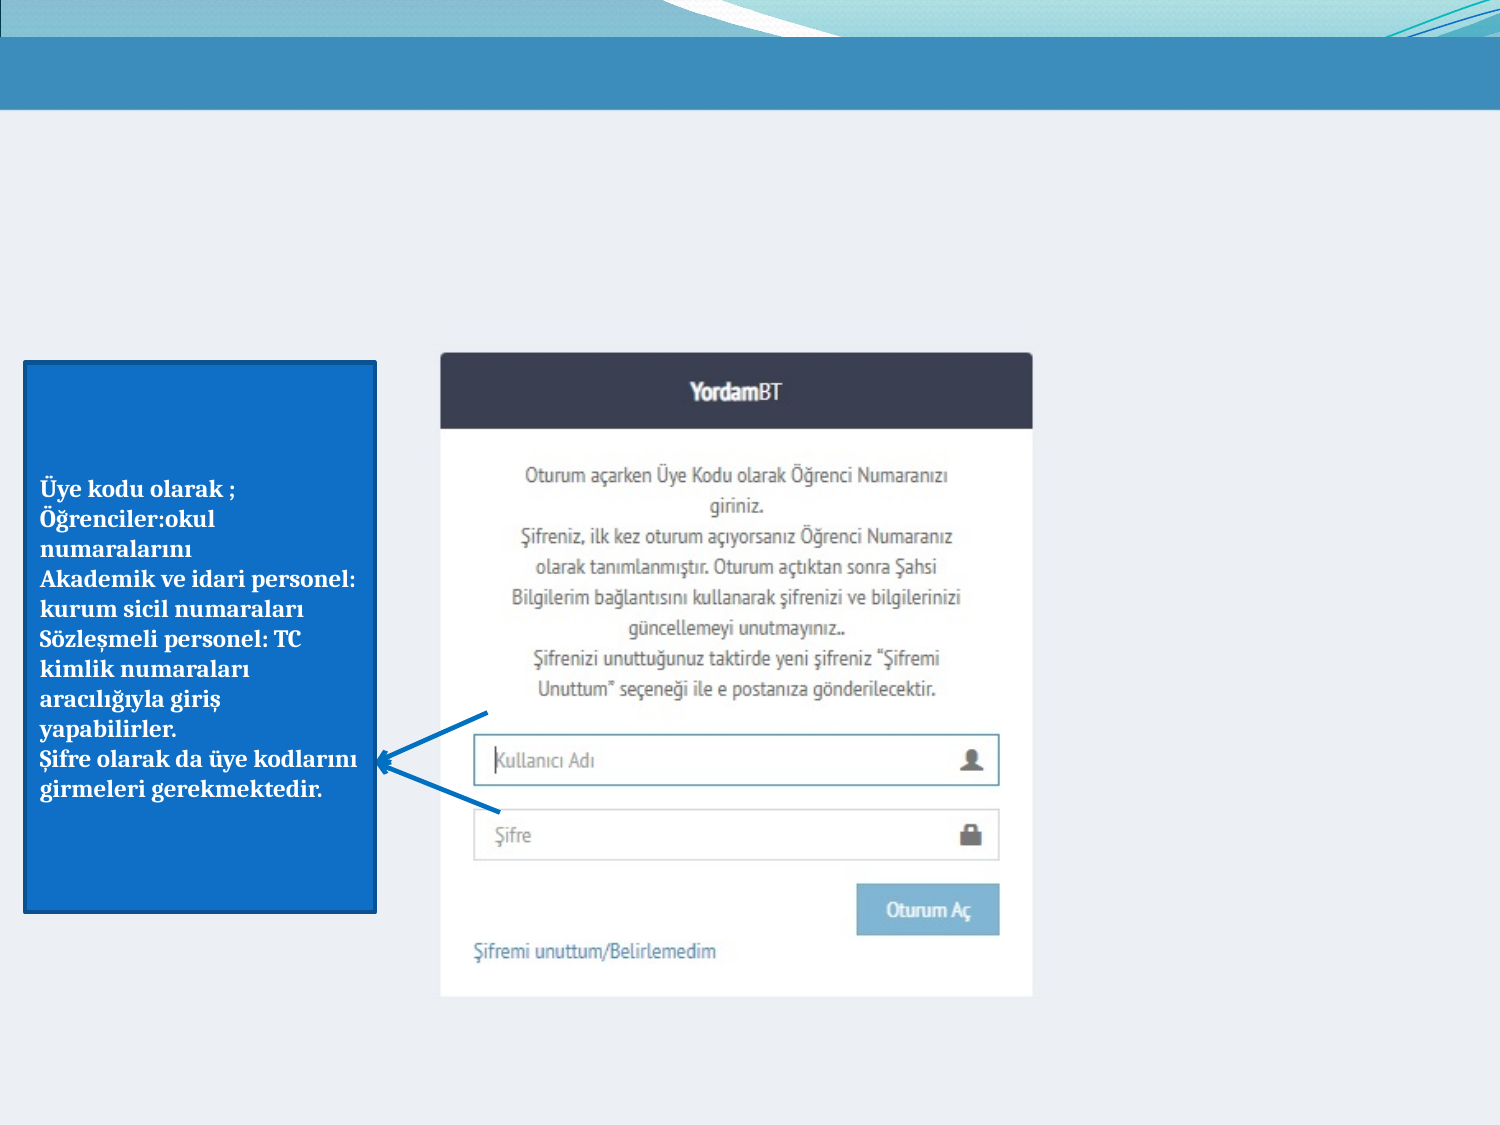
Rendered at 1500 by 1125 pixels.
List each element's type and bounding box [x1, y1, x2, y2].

text_box [374, 762, 501, 813]
picture [0, 0, 1500, 1125]
text_box [374, 712, 488, 762]
